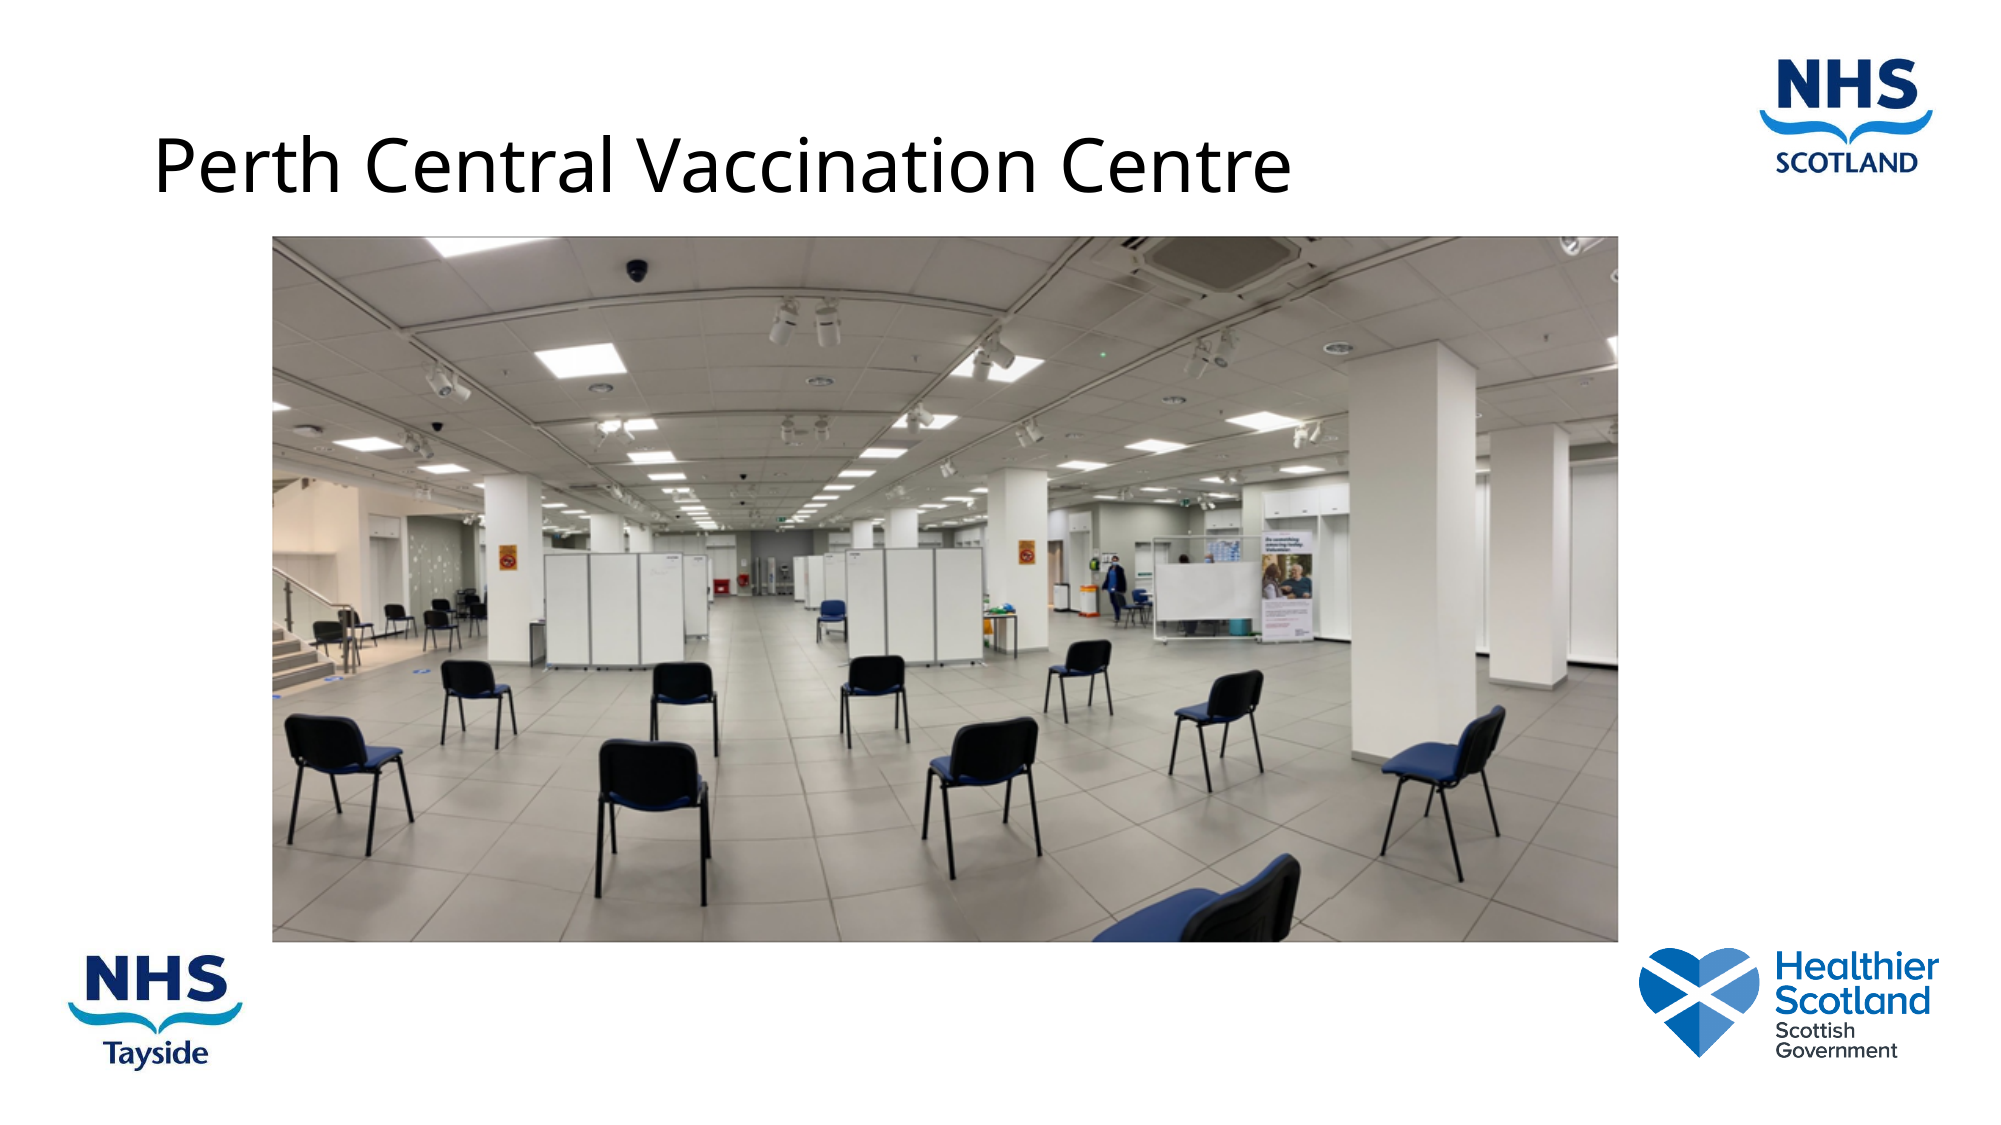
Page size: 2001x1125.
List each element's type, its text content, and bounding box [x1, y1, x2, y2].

title Perth Central Vaccination Centre [137, 59, 1863, 278]
picture [0, 0, 1999, 1125]
